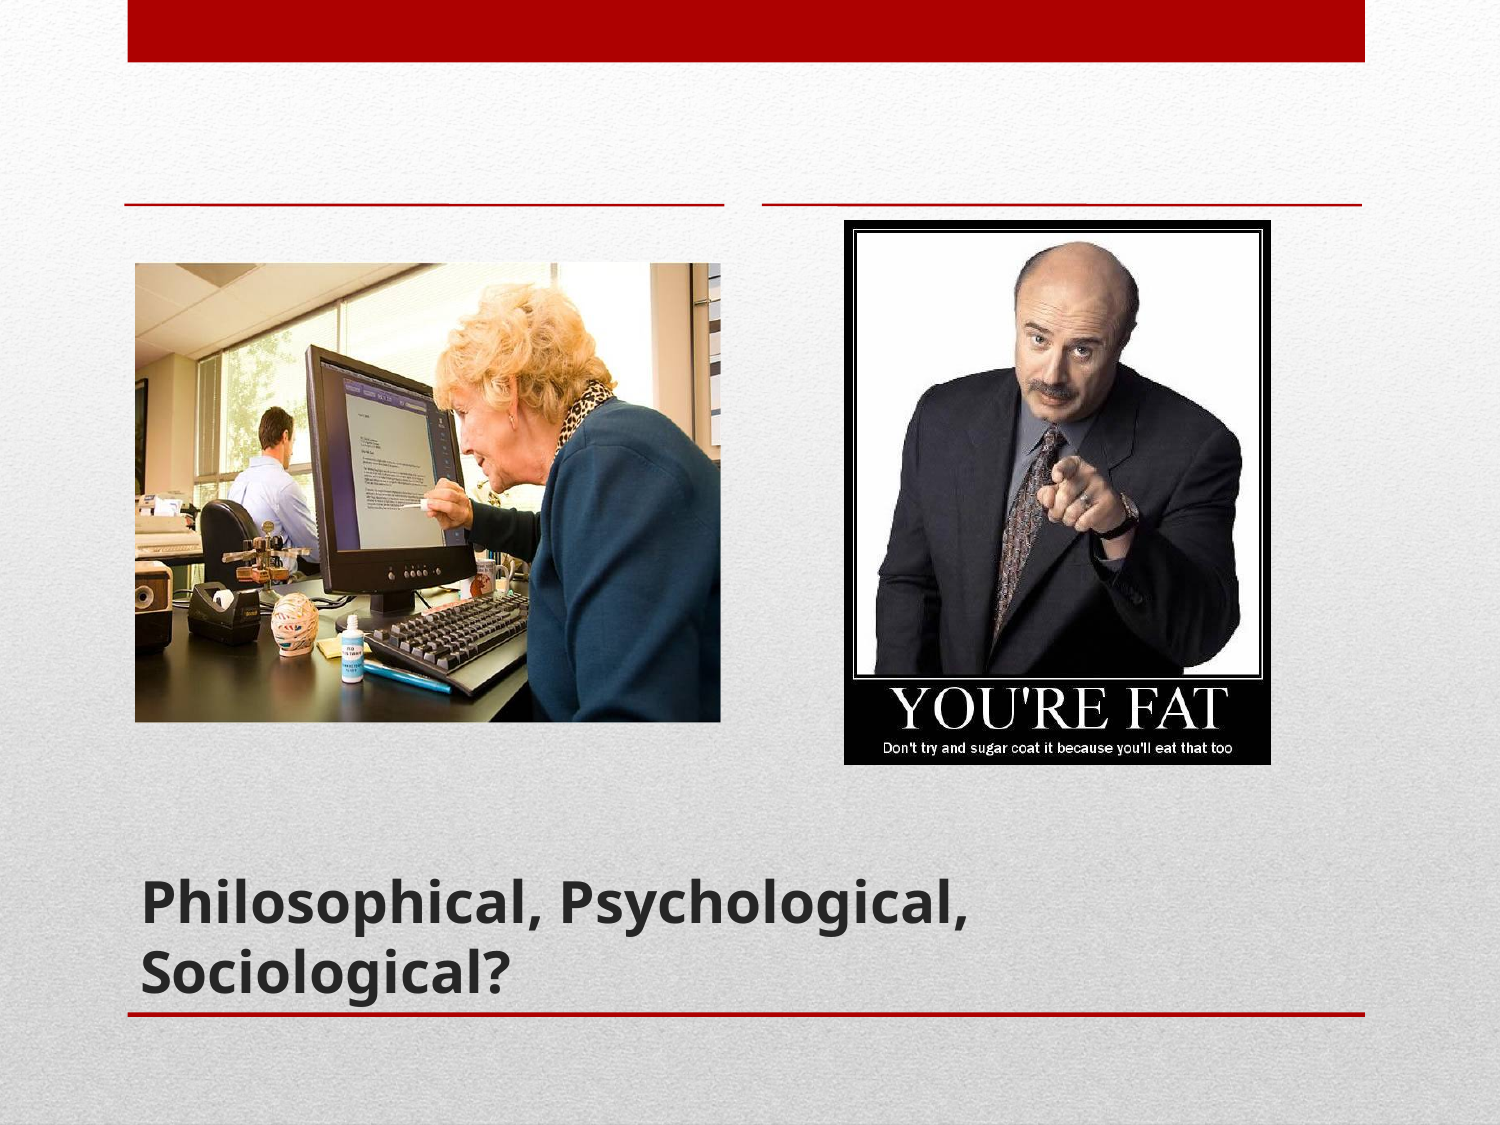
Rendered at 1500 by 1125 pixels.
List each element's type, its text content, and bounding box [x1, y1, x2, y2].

title Philosophical, Psychological, Sociological? [125, 750, 1238, 1013]
picture [134, 261, 721, 724]
picture [843, 219, 1272, 766]
